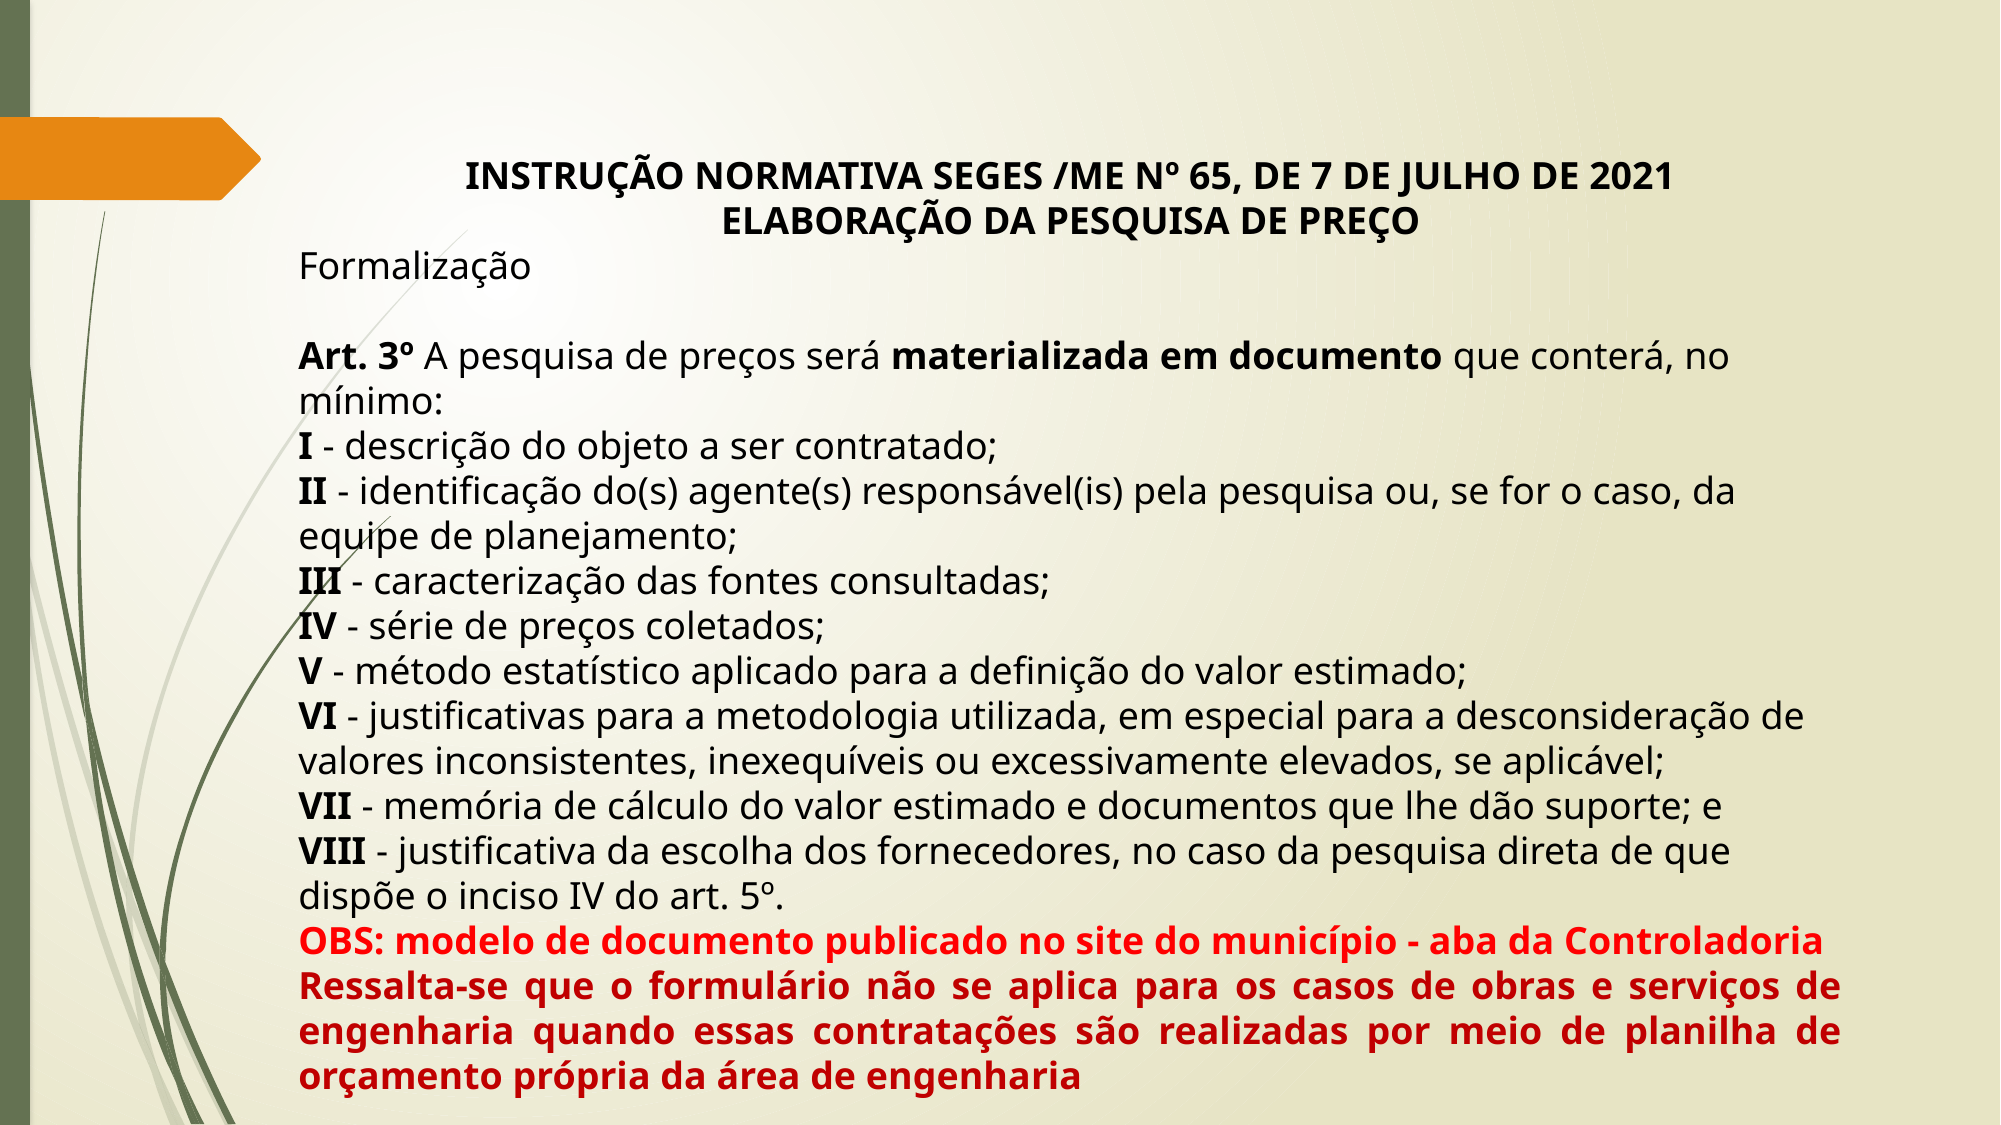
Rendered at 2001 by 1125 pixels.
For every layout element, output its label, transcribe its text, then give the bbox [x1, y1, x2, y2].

text_box INSTRUÇÃO NORMATIVA SEGES /ME Nº 65, DE 7 DE JULHO DE 2021 ELABORAÇÃO DA PESQUISA DE PREÇO Formalização Art. 3º A pesquisa de preços será materializada em documento que conterá, no mínimo: I - descrição do objeto a ser contratado; II - identificação do(s) agente(s) responsável(is) pela pesquisa ou, se for o caso, da equipe de planejamento; III - caracterização das fontes consultadas; IV - série de preços coletados; V - método estatístico aplicado para a definição do valor estimado; VI - justificativas para a metodologia utilizada, em especial para a desconsideração de valores inconsistentes, inexequíveis ou excessivamente elevados, se aplicável; VII - memória de cálculo do valor estimado e documentos que lhe dão suporte; e VIII - justificativa da escolha dos fornecedores, no caso da pesquisa direta de que dispõe o inciso IV do art. 5º. OBS: modelo de documento publicado no site do município - aba da Controladoria Ressalta-se que o formulário não se aplica para os casos de obras e serviços de engenharia quando essas contratações são realizadas por meio de planilha de orçamento própria da área de engenharia [283, 144, 1859, 1125]
